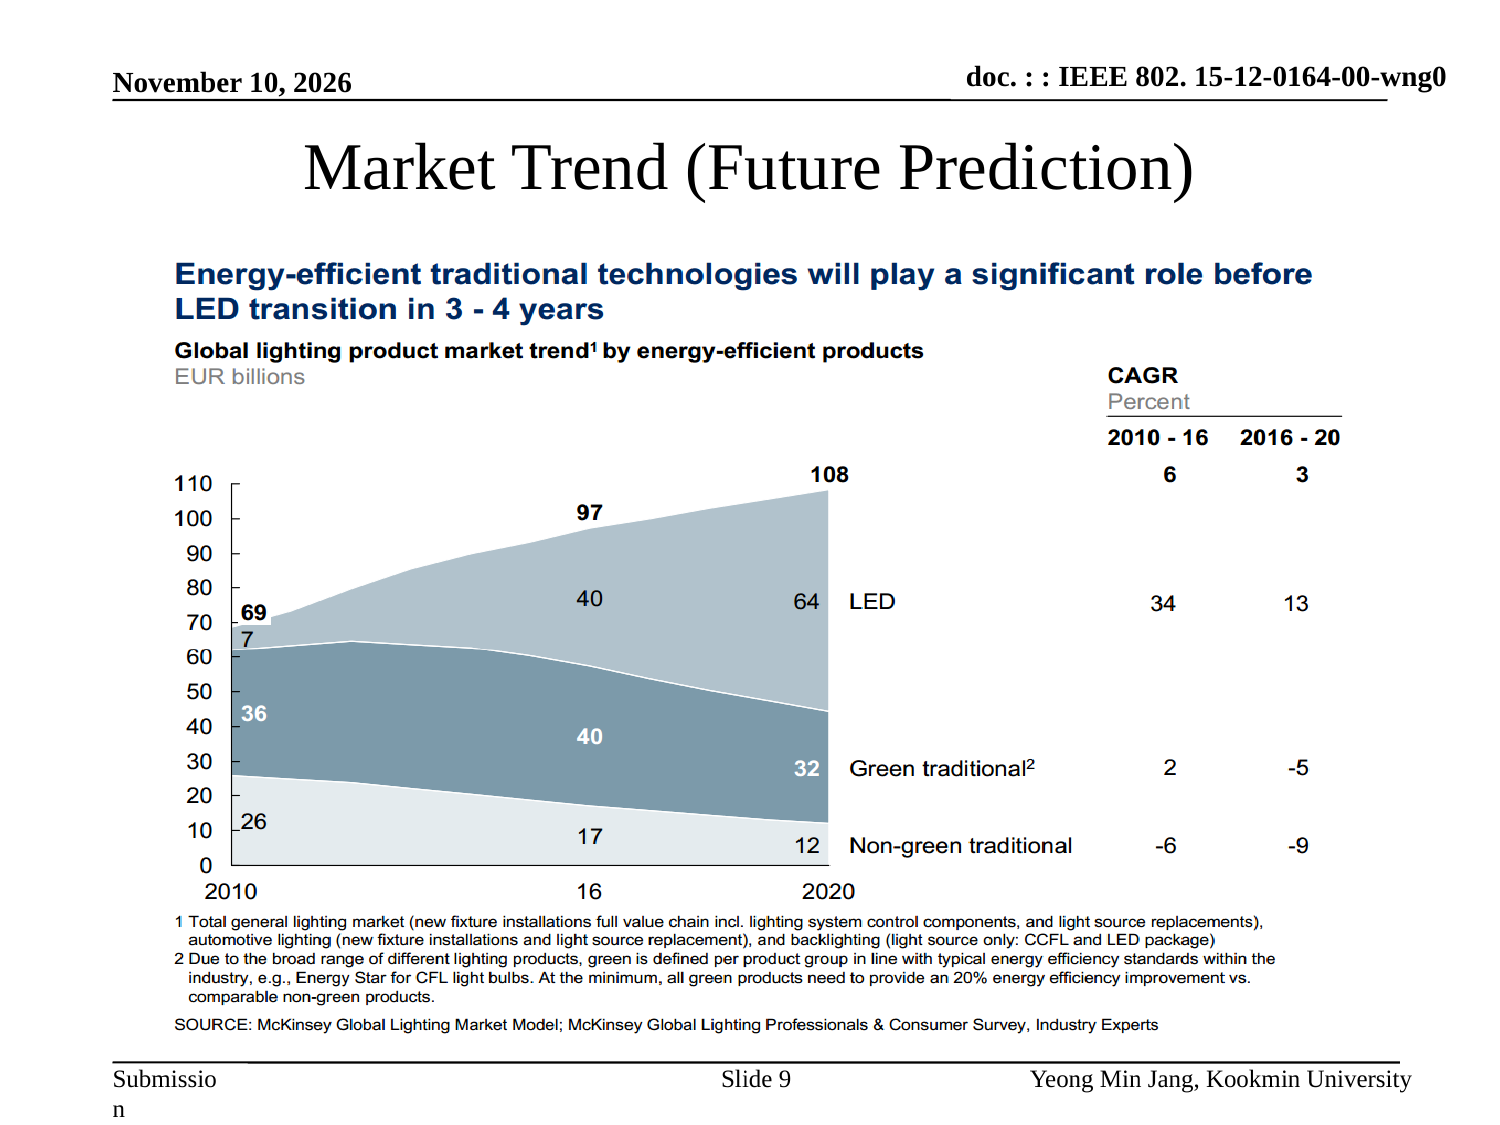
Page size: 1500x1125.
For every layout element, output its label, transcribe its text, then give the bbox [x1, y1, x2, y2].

footer Yeong Min Jang, Kookmin University [899, 1061, 1413, 1093]
picture [149, 248, 1363, 1051]
title Market Trend (Future Prediction) [112, 74, 1388, 251]
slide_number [112, 62, 376, 74]
slide_number Slide 9 [712, 1061, 800, 1093]
